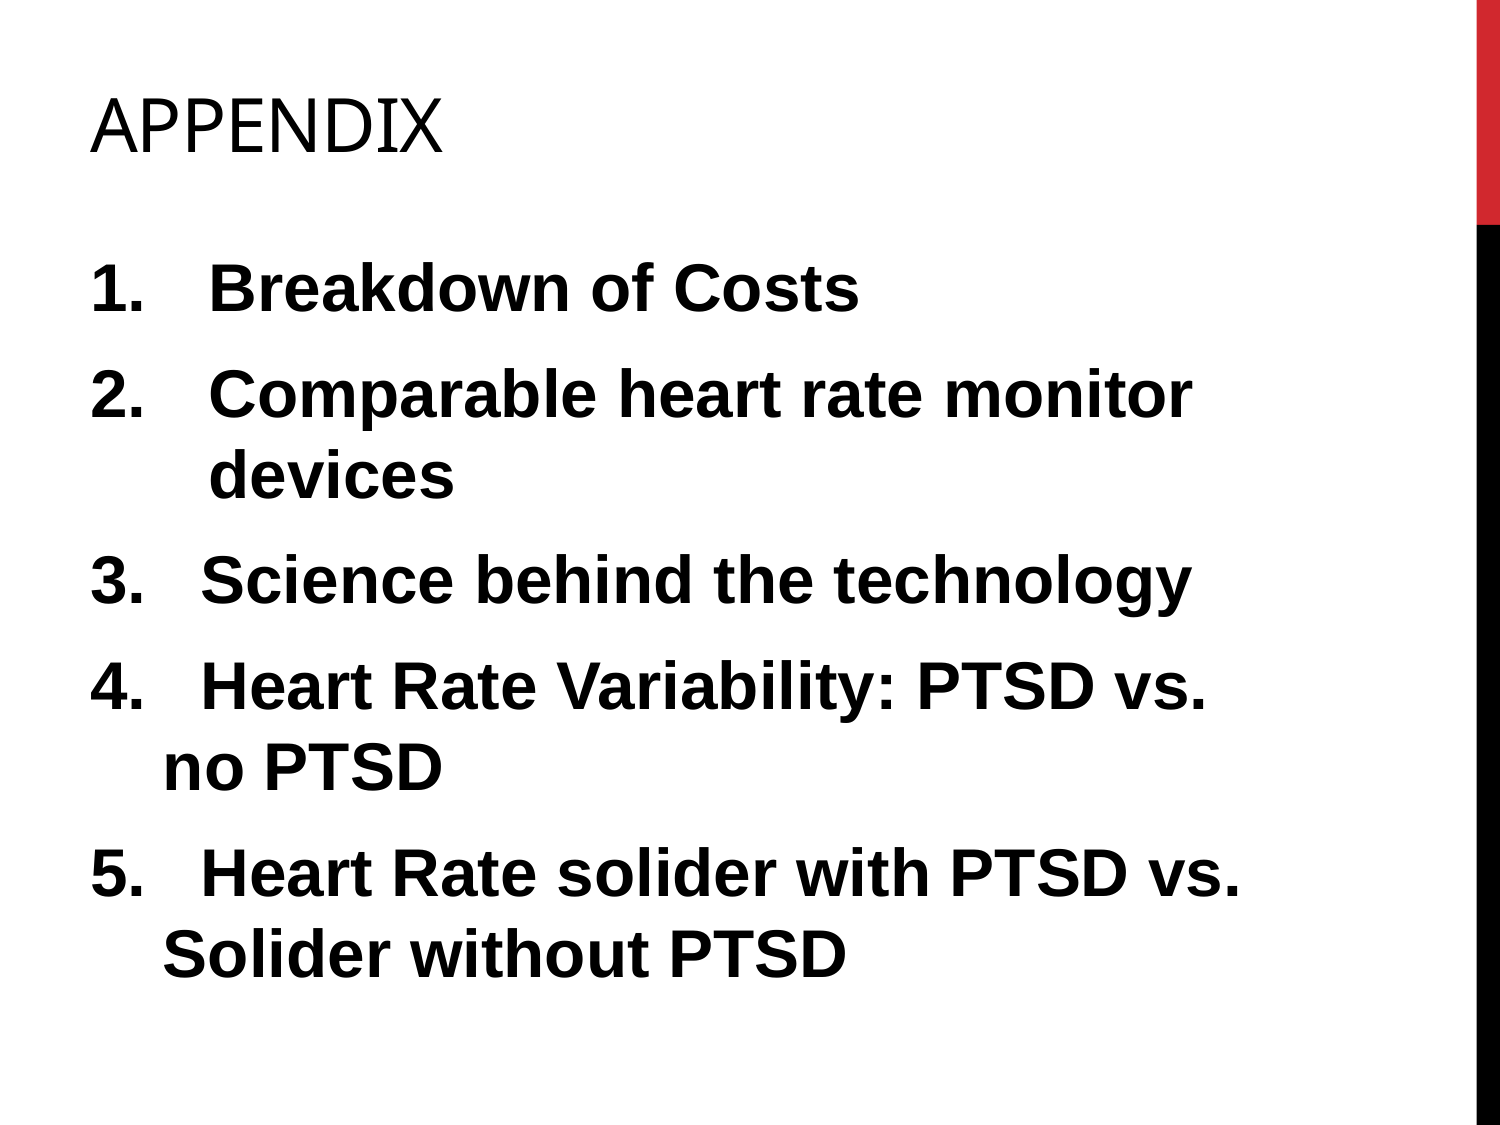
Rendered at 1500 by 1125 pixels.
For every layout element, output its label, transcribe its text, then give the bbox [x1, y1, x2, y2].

list Breakdown of Costs Comparable heart rate monitor devices Science behind the technology Heart Rate Variability: PTSD vs. no PTSD Heart Rate solider with PTSD vs. Solider without PTSD [75, 236, 1325, 1005]
text_box Appendix [75, 24, 1025, 175]
